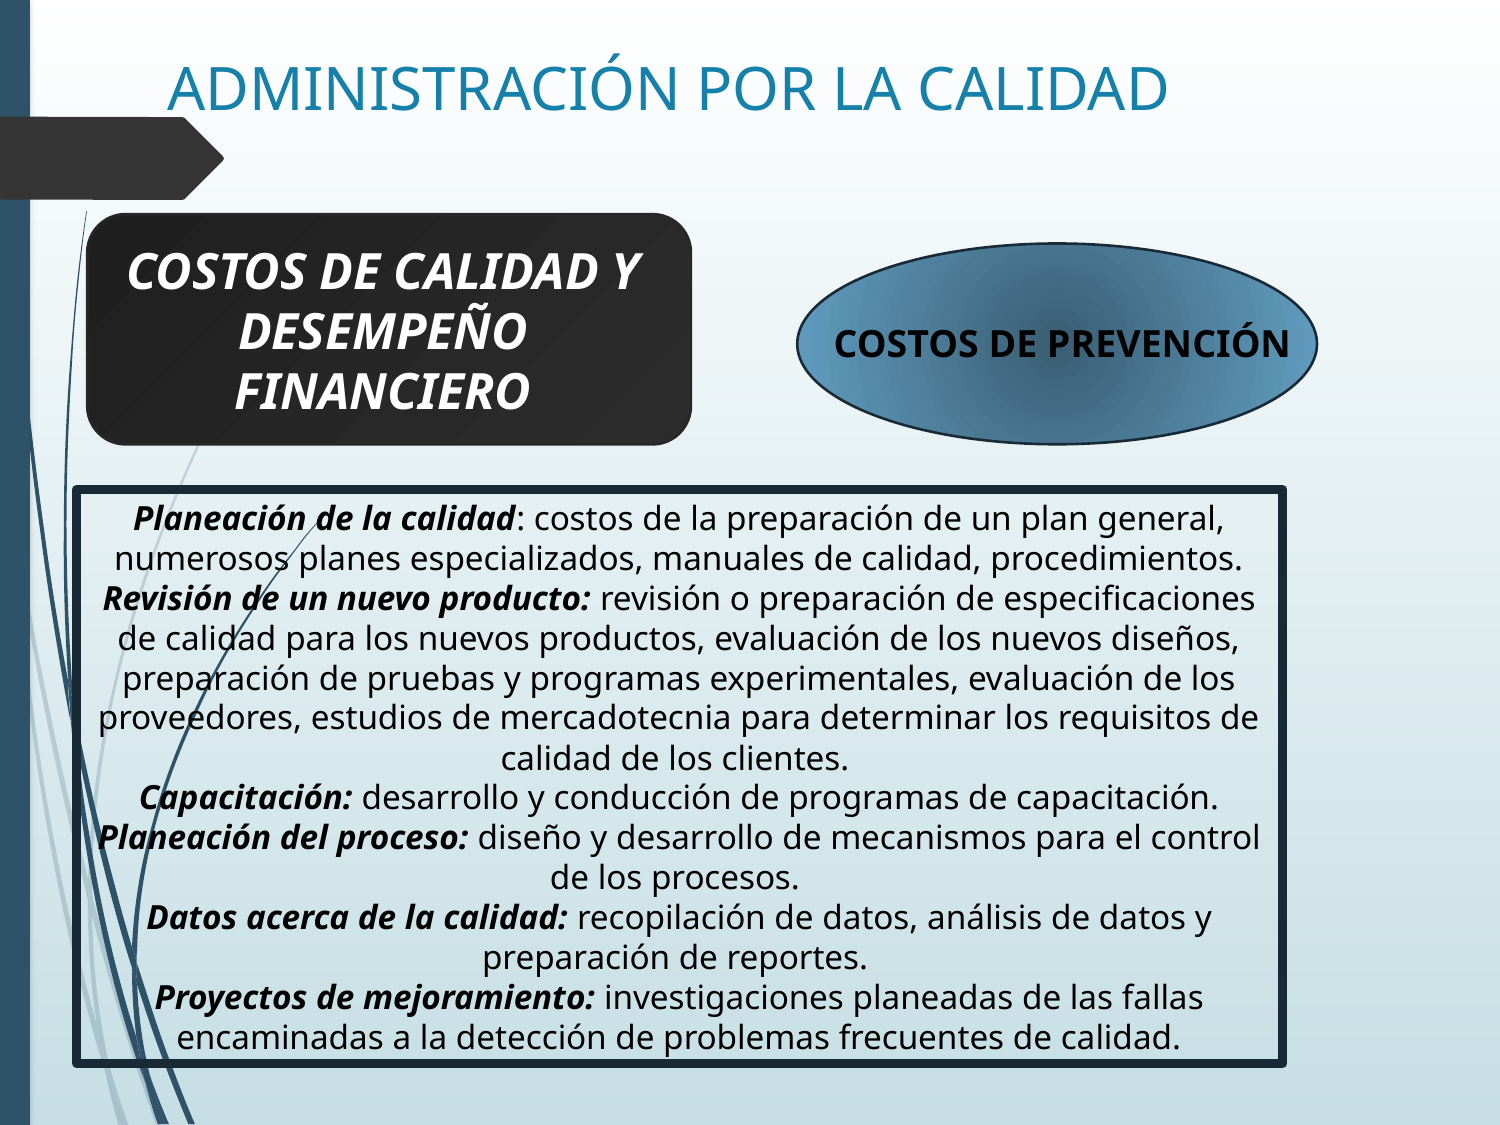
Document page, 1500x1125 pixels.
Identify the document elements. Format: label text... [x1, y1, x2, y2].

text_box [795, 242, 1319, 446]
text_box COSTOS DE CALIDAD Y DESEMPEÑO FINANCIERO [75, 231, 691, 427]
text_box [92, 212, 686, 231]
text_box COSTOS DE PREVENCIÓN [818, 312, 1306, 373]
text_box Planeación de la calidad: costos de la preparación de un plan general, numerosos planes especializados, manuales de calidad, procedimientos. Revisión de un nuevo producto: revisión o preparación de especificaciones de calidad para los nuevos productos, evaluación de los nuevos diseños, preparación de pruebas y programas experimentales, evaluación de los proveedores, estudios de mercadotecnia para determinar los requisitos de calidad de los clientes. Capacitación: desarrollo y conducción de programas de capacitación. Planeación del proceso: diseño y desarrollo de mecanismos para el control de los procesos. Datos acerca de la calidad: recopilación de datos, análisis de datos y preparación de reportes. Proyectos de mejoramiento: investigaciones planeadas de las fallas encaminadas a la detección de problemas frecuentes de calidad. [76, 489, 1283, 1064]
title ADMINISTRACIÓN POR LA CALIDAD [75, 42, 1263, 175]
text_box [91, 427, 687, 446]
